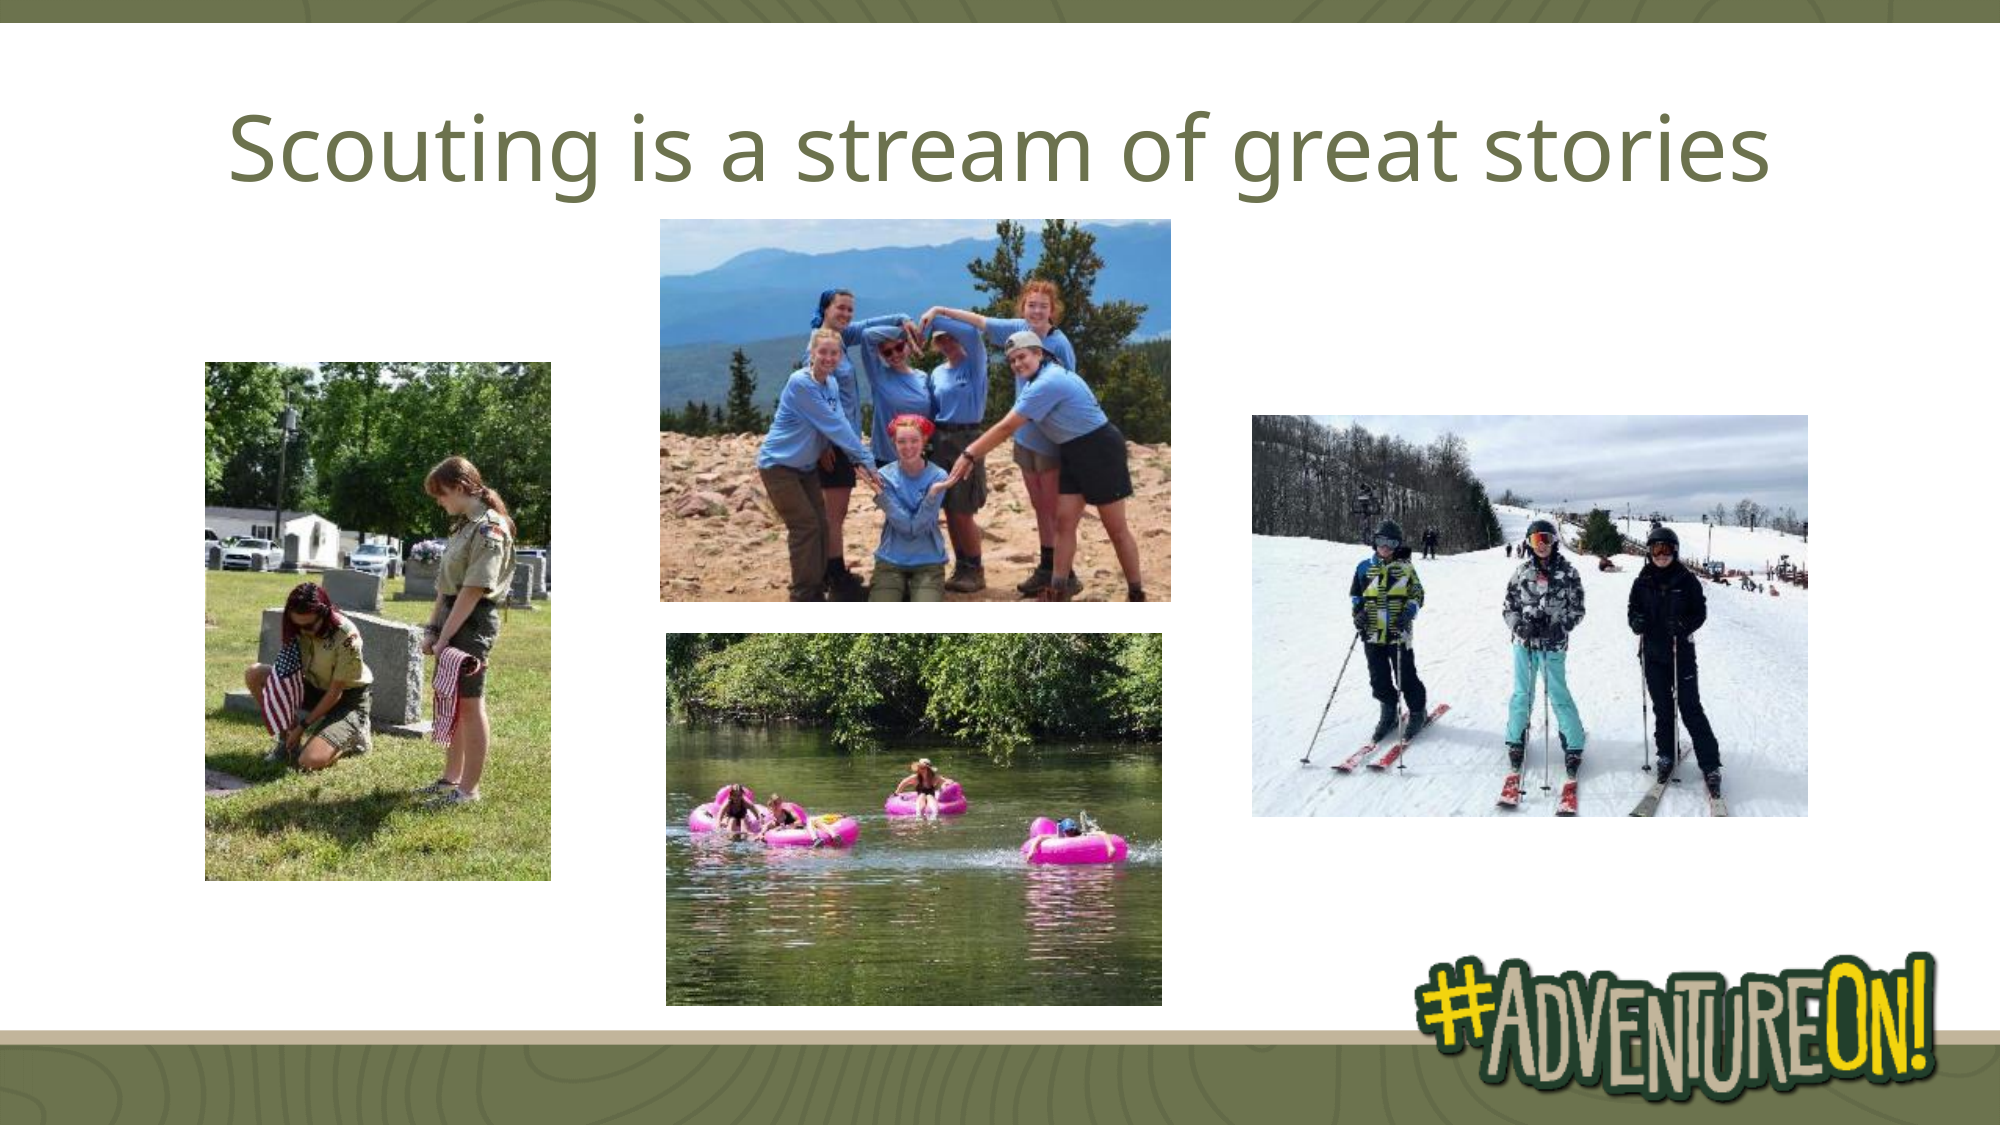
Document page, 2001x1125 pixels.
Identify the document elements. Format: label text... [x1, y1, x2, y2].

picture [666, 633, 1162, 1006]
title Scouting is a stream of great stories [95, 43, 1907, 261]
picture [205, 362, 551, 881]
picture [0, 949, 2000, 1125]
picture [0, 0, 2000, 23]
picture [1252, 415, 1808, 817]
picture [660, 219, 1171, 602]
